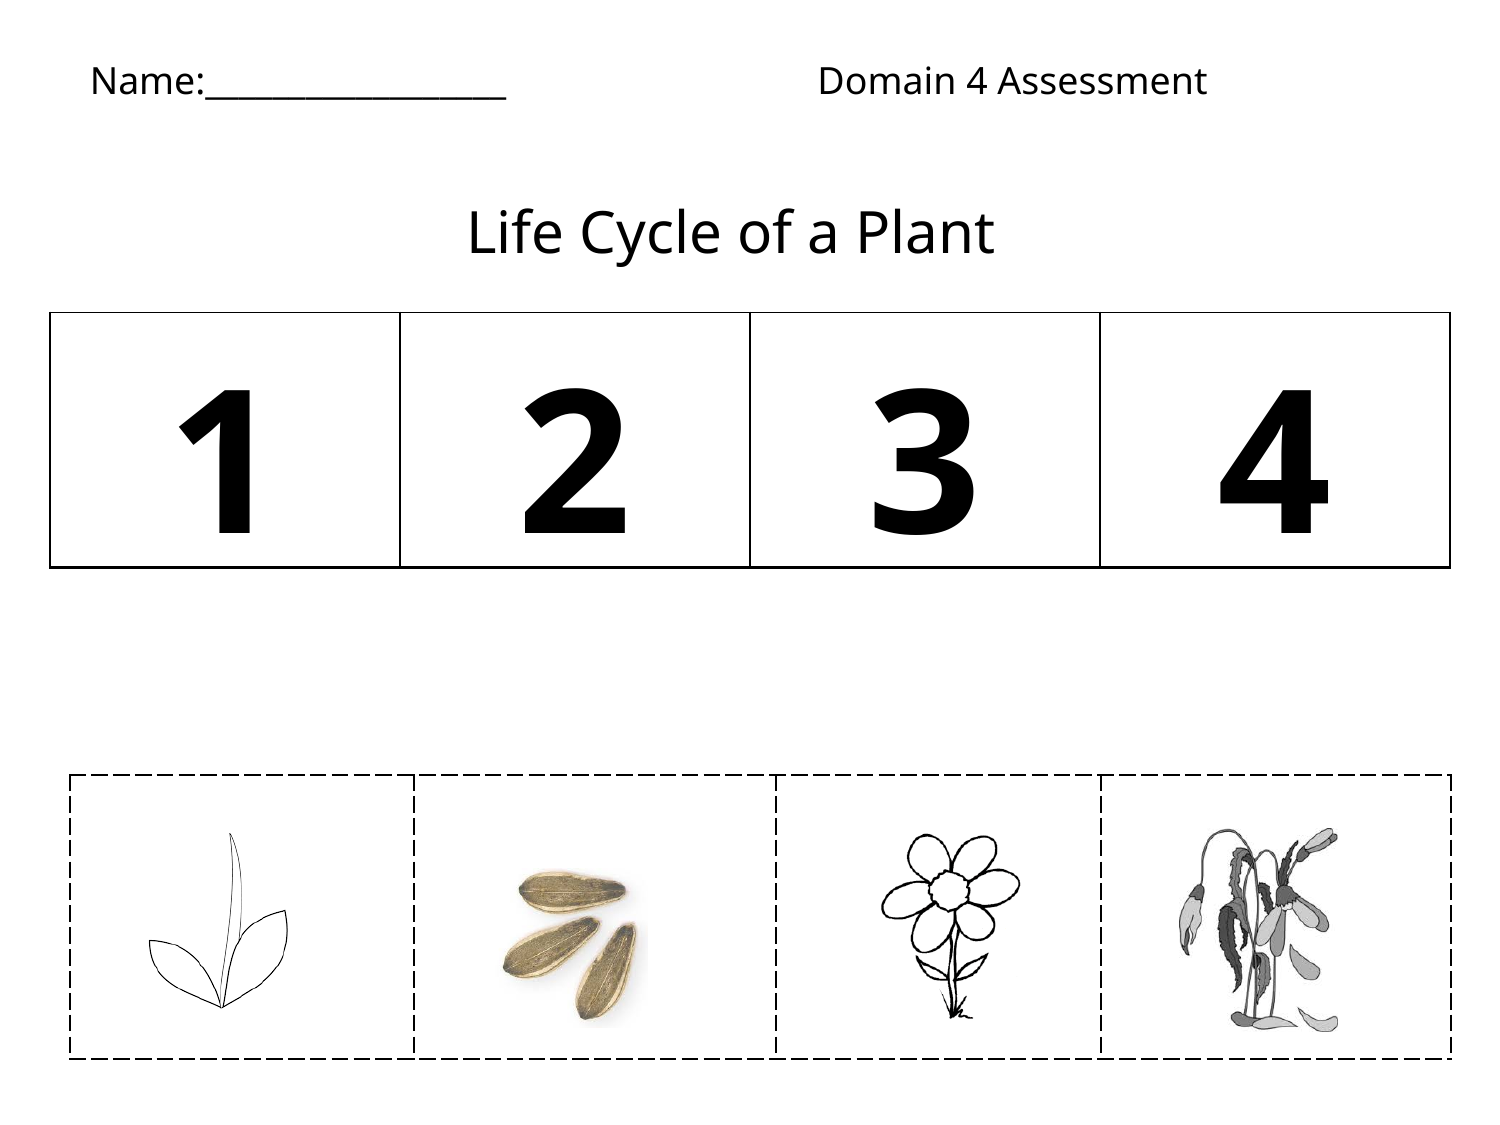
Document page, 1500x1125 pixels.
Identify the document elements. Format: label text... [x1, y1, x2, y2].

picture [1178, 828, 1338, 1032]
text_box Life Cycle of a Plant [87, 187, 1238, 312]
table_header 2 [401, 313, 749, 566]
table_header 4 [1101, 313, 1449, 566]
picture [137, 789, 326, 1033]
table_header [1101, 775, 1451, 1059]
table_header [776, 775, 1101, 1059]
picture [874, 826, 1026, 1029]
text_box Name:__________________ Domain 4 Assessment [75, 49, 1450, 155]
table_header [70, 775, 414, 1059]
table_header [414, 775, 776, 1059]
table_header 1 [51, 313, 399, 566]
picture [487, 868, 648, 1029]
table_header 3 [751, 313, 1099, 566]
